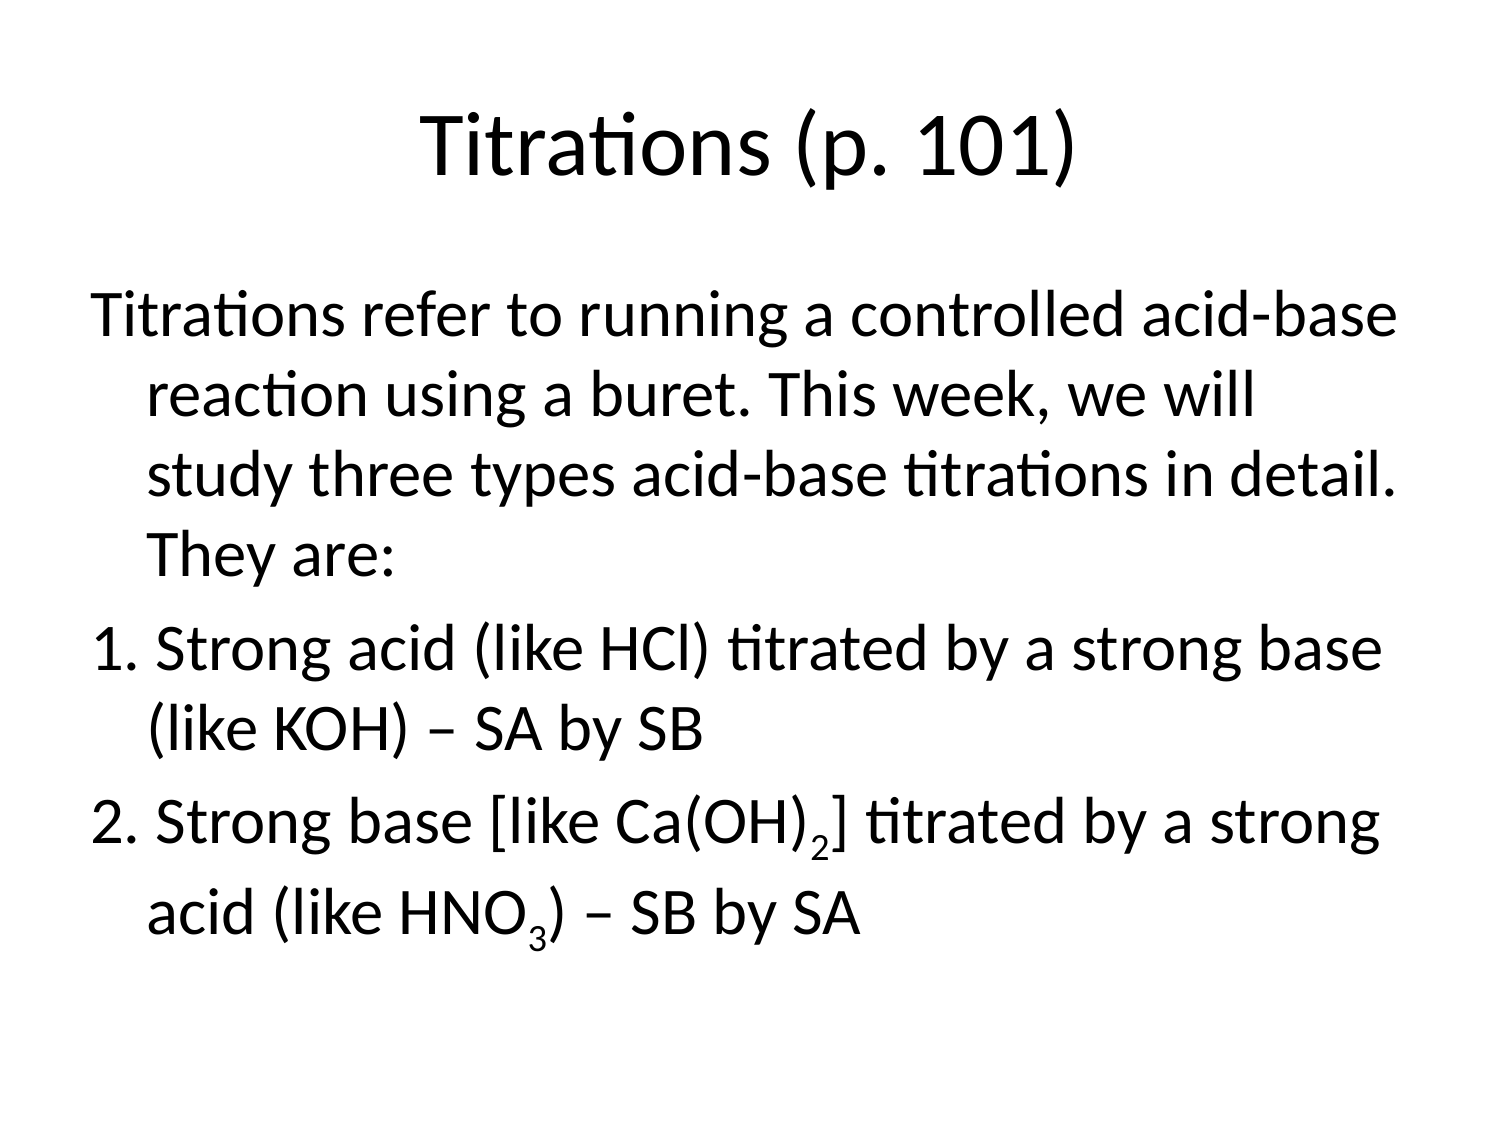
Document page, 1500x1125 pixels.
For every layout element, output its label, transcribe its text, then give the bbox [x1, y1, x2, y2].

list Titrations refer to running a controlled acid-base reaction using a buret. This week, we will study three types acid-base titrations in detail. They are: 1. Strong acid (like HCl) titrated by a strong base (like KOH) – SA by SB 2. Strong base [like Ca(OH)2] titrated by a strong acid (like HNO3) – SB by SA [75, 262, 1425, 1005]
title Titrations (p. 101) [75, 45, 1425, 233]
